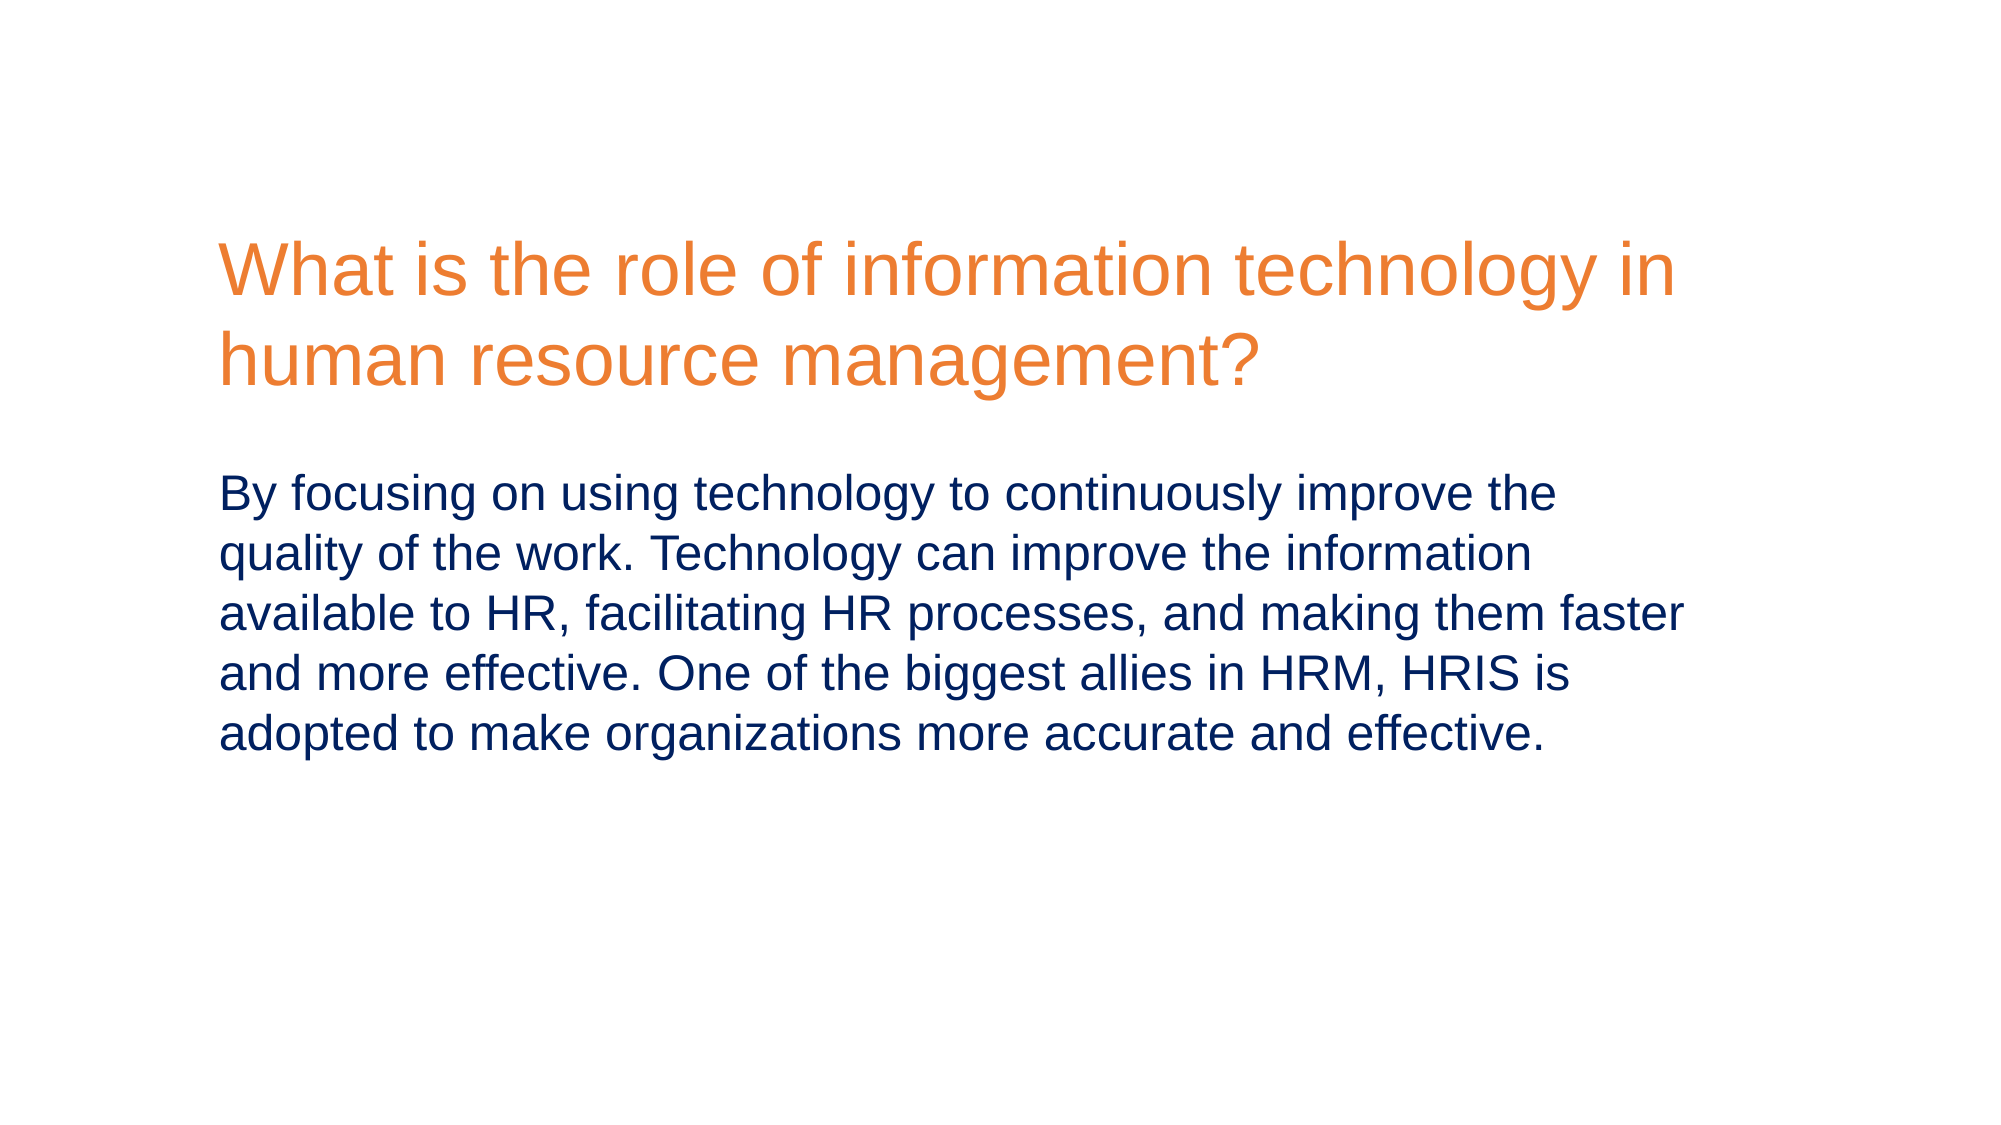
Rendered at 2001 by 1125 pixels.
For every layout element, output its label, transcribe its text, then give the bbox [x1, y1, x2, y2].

text_box What is the role of information technology in human resource management? By focusing on using technology to continuously improve the quality of the work. Technology can improve the information available to HR, facilitating HR processes, and making them faster and more effective. One of the biggest allies in HRM, HRIS is adopted to make organizations more accurate and effective. [218, 207, 1716, 773]
